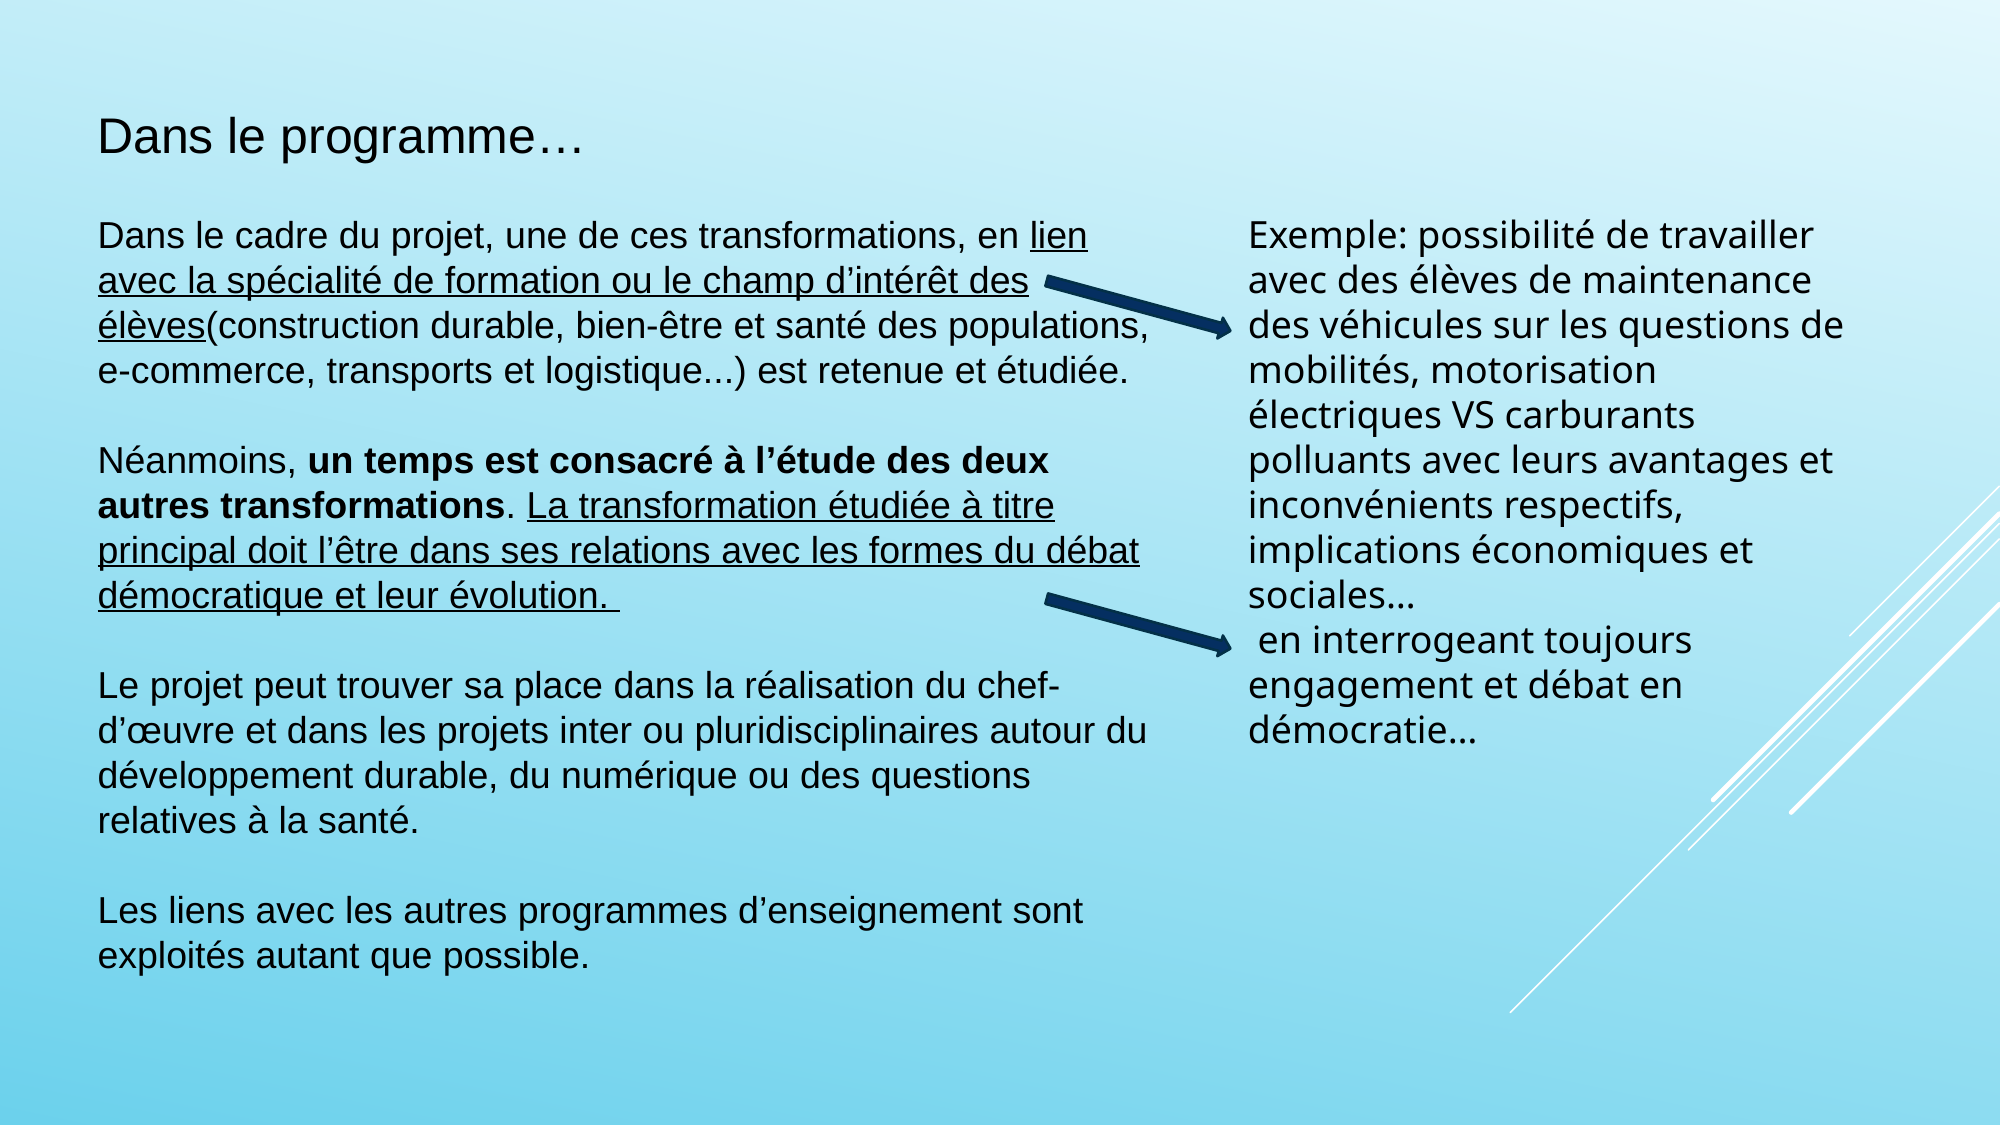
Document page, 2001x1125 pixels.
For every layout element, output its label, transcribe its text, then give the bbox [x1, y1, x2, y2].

text_box Exemple: possibilité de travailler avec des élèves de maintenance des véhicules sur les questions de mobilités, motorisation électriques VS carburants polluants avec leurs avantages et inconvénients respectifs, implications économiques et sociales… en interrogeant toujours engagement et débat en démocratie… [1233, 203, 1877, 758]
text_box [1044, 274, 1232, 340]
text_box [1044, 592, 1232, 658]
text_box Dans le programme… [0, 96, 844, 171]
text_box Dans le cadre du projet, une de ces transformations, en lien avec la spécialité de formation ou le champ d’intérêt des élèves(construction durable, bien-être et santé des populations, e-commerce, transports et logistique...) est retenue et étudiée. Néanmoins, un temps est consacré à l’étude des deux autres transformations. La transformation étudiée à titre principal doit l’être dans ses relations avec les formes du débat démocratique et leur évolution. Le projet peut trouver sa place dans la réalisation du chef-d’œuvre et dans les projets inter ou pluridisciplinaires autour du développement durable, du numérique ou des questions relatives à la santé. Les liens avec les autres programmes d’enseignement sont exploités autant que possible. [82, 203, 1171, 983]
